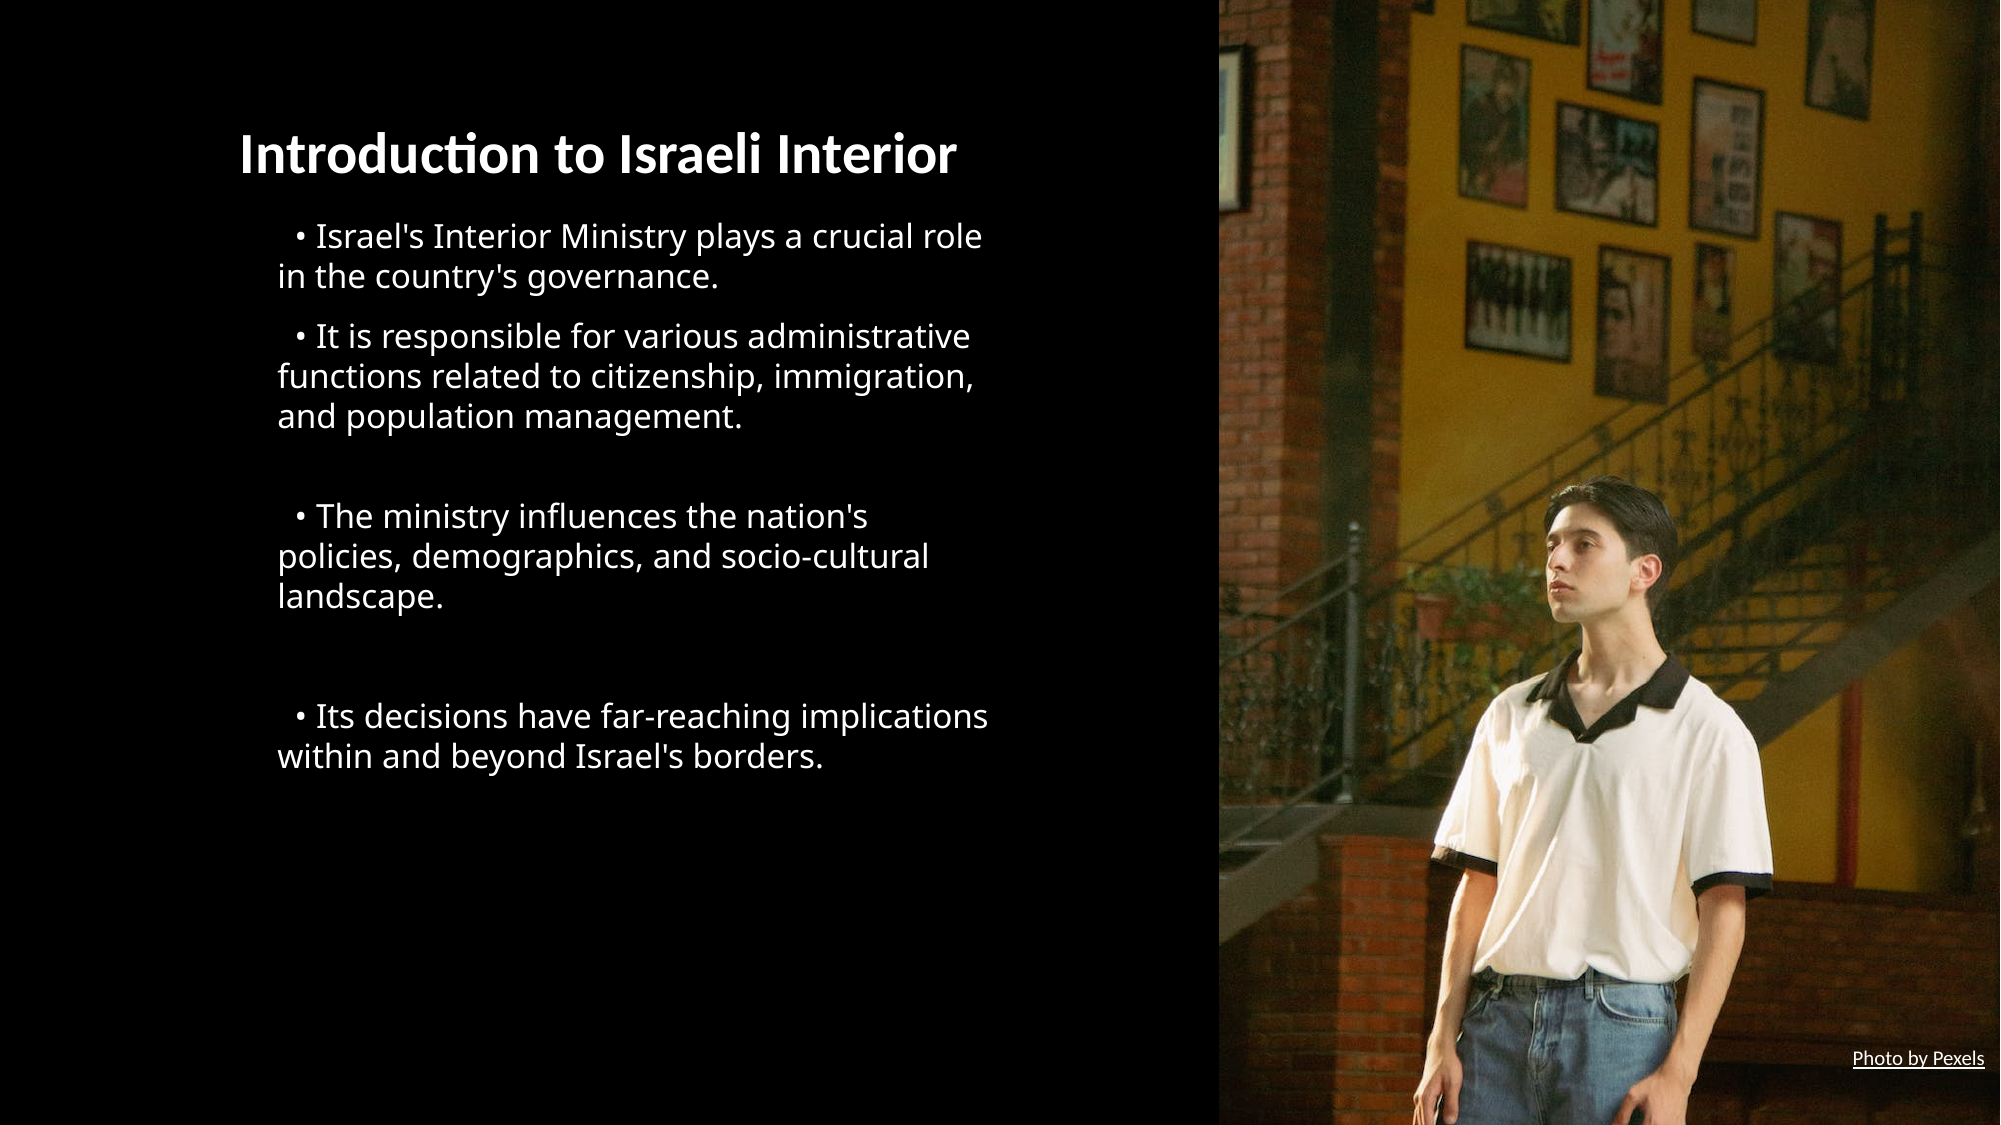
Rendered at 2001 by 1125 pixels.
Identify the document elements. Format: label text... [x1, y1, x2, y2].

text_box • It is responsible for various administrative functions related to citizenship, immigration, and population management. [262, 337, 1013, 413]
picture [1219, 0, 2000, 1125]
text_box • Israel's Interior Ministry plays a crucial role in the country's governance. [262, 217, 1013, 293]
text_box Introduction to Israeli Interior [225, 112, 1219, 188]
text_box • Its decisions have far-reaching implications within and beyond Israel's borders. [262, 697, 1013, 773]
text_box • The ministry influences the nation's policies, demographics, and socio-cultural landscape. [262, 517, 1013, 593]
